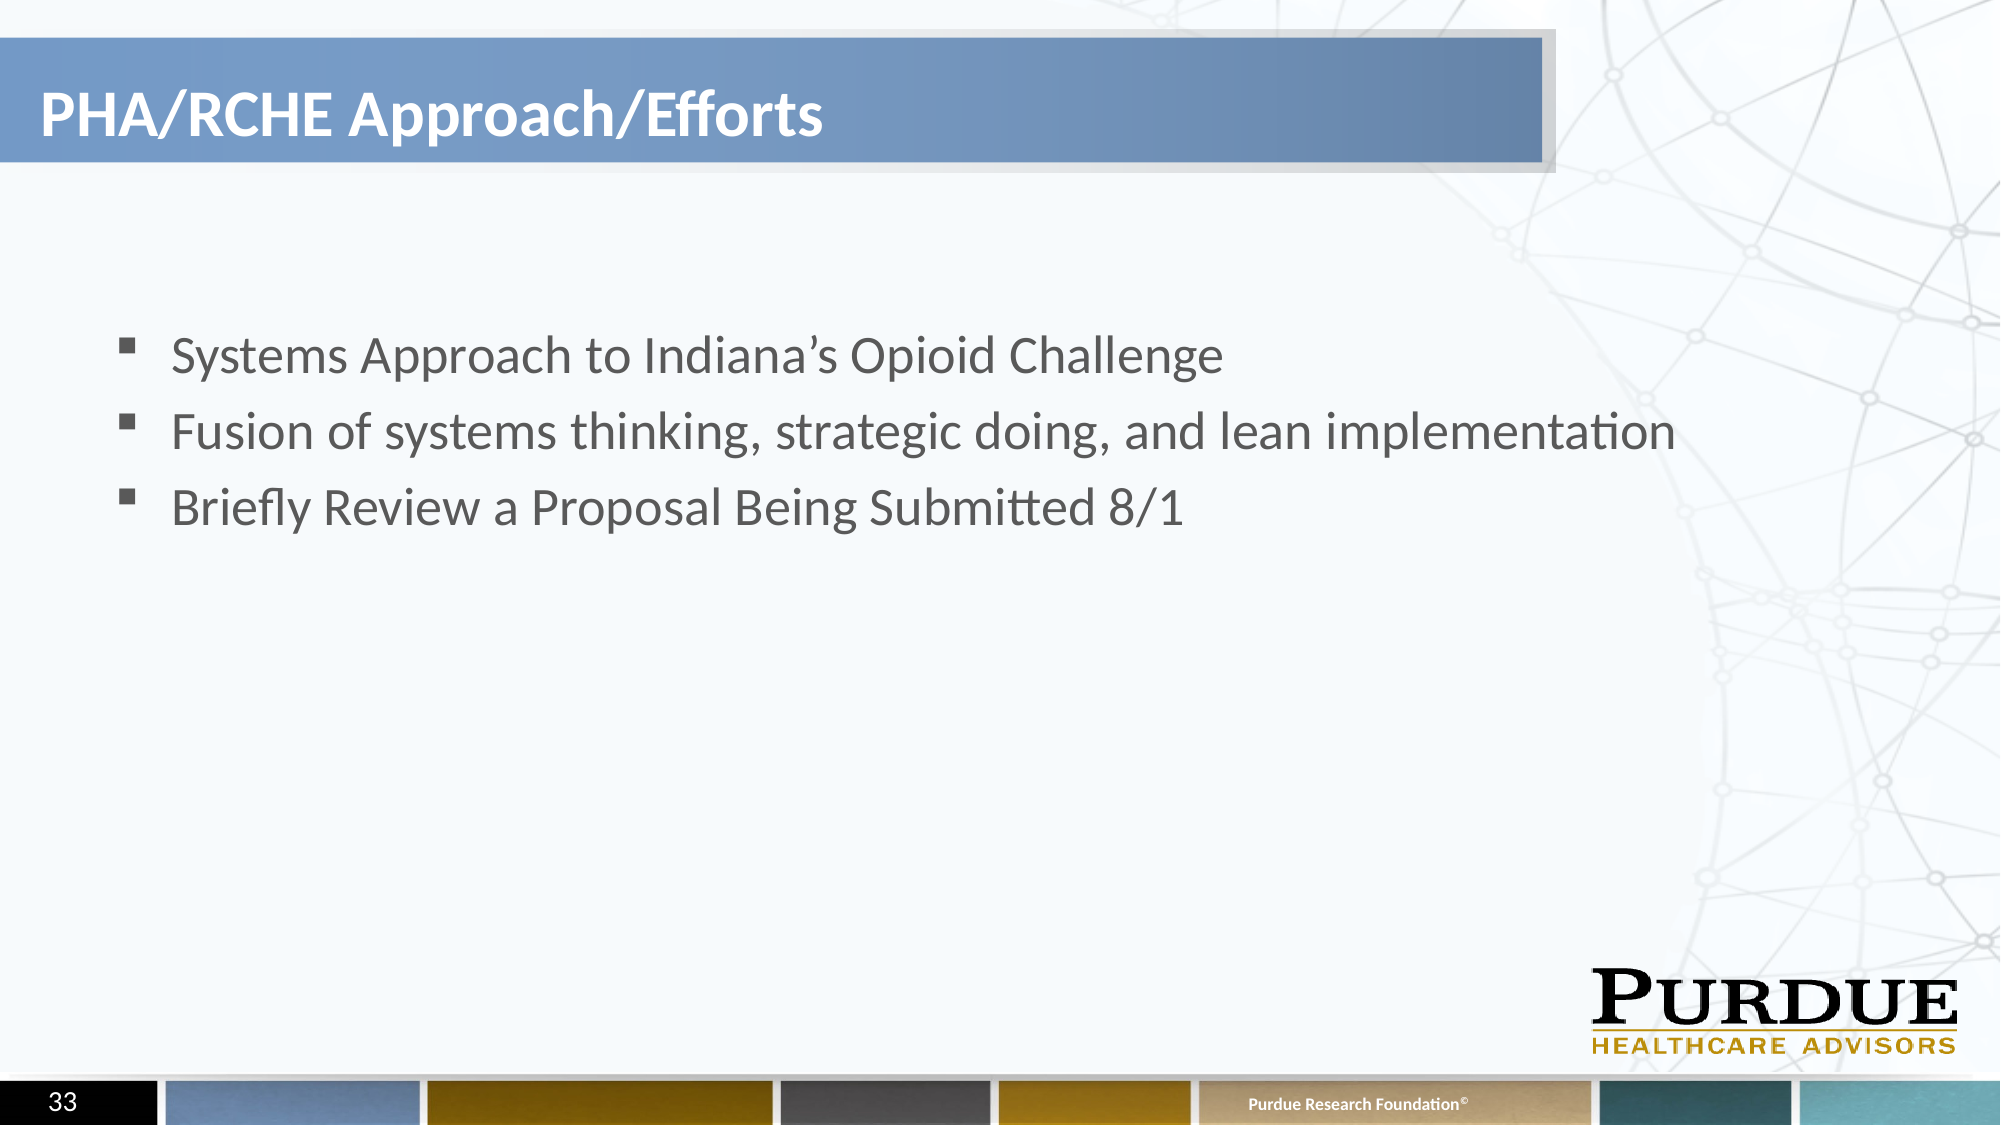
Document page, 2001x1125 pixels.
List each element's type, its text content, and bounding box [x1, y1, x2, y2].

picture [0, 0, 2001, 1125]
list Systems Approach to Indiana’s Opioid Challenge Fusion of systems thinking, strategic doing, and lean implementation Briefly Review a Proposal Being Submitted 8/1 [99, 312, 1900, 913]
title PHA/RCHE Approach/Efforts [25, 62, 1510, 163]
